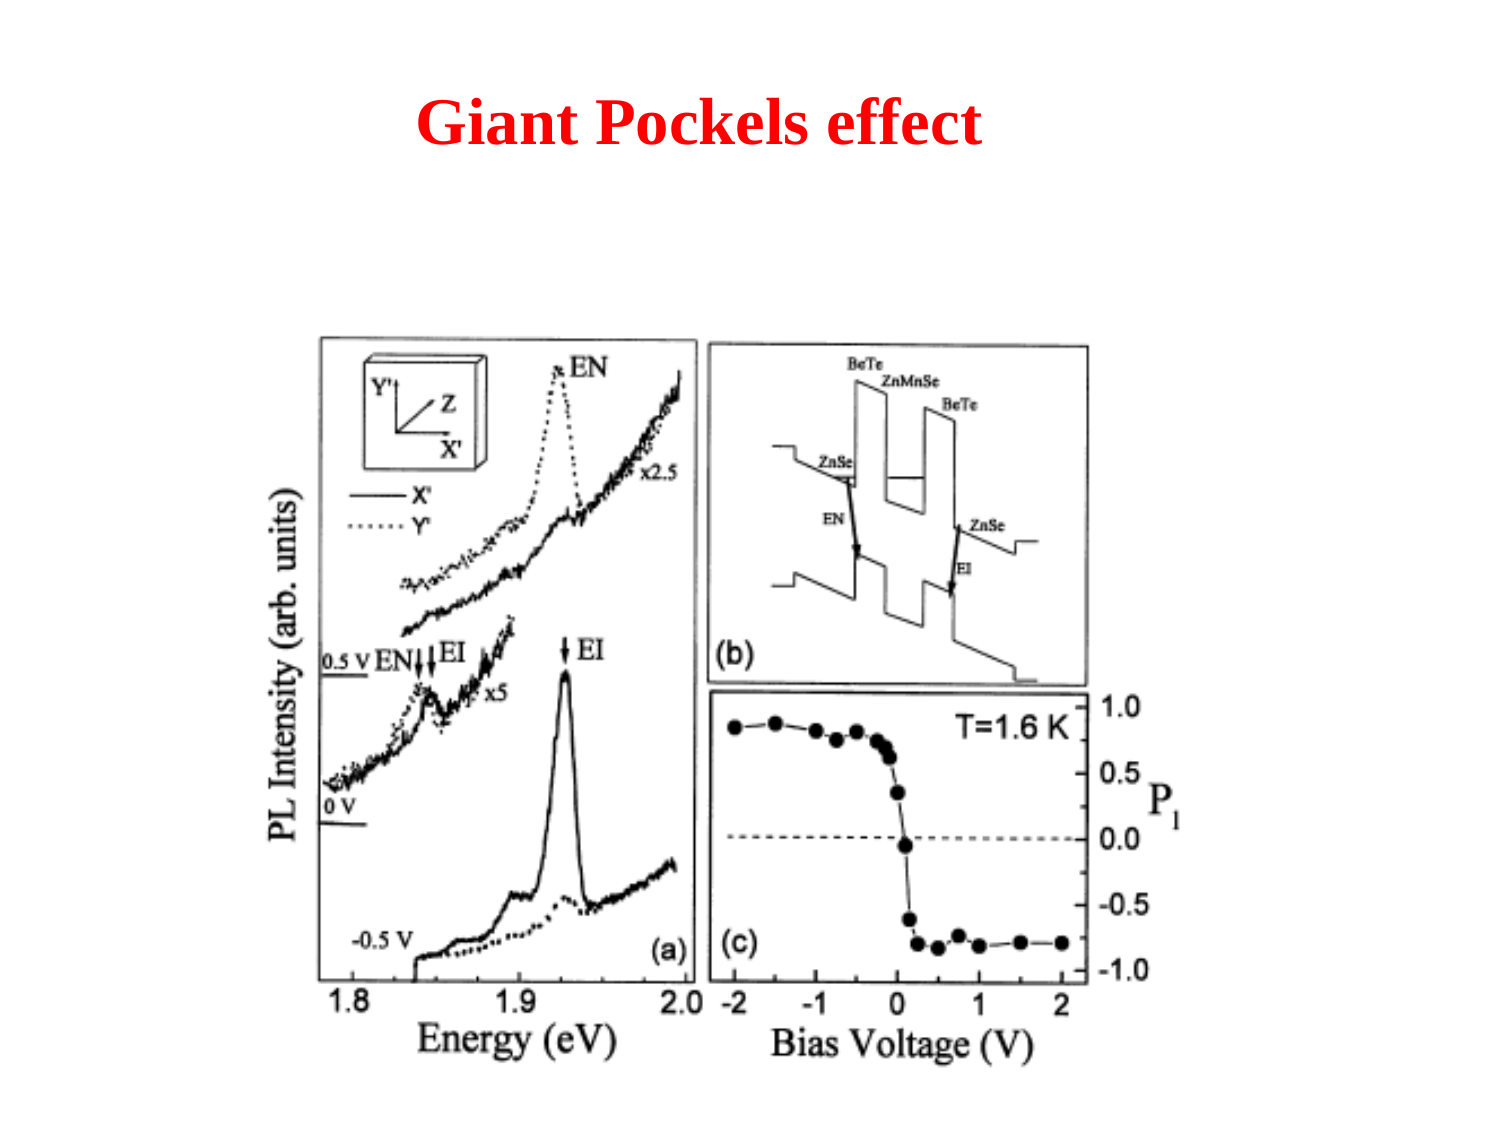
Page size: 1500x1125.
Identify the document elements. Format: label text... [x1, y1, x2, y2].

picture [198, 284, 1208, 1088]
text_box Giant Pockels effect [400, 70, 999, 165]
